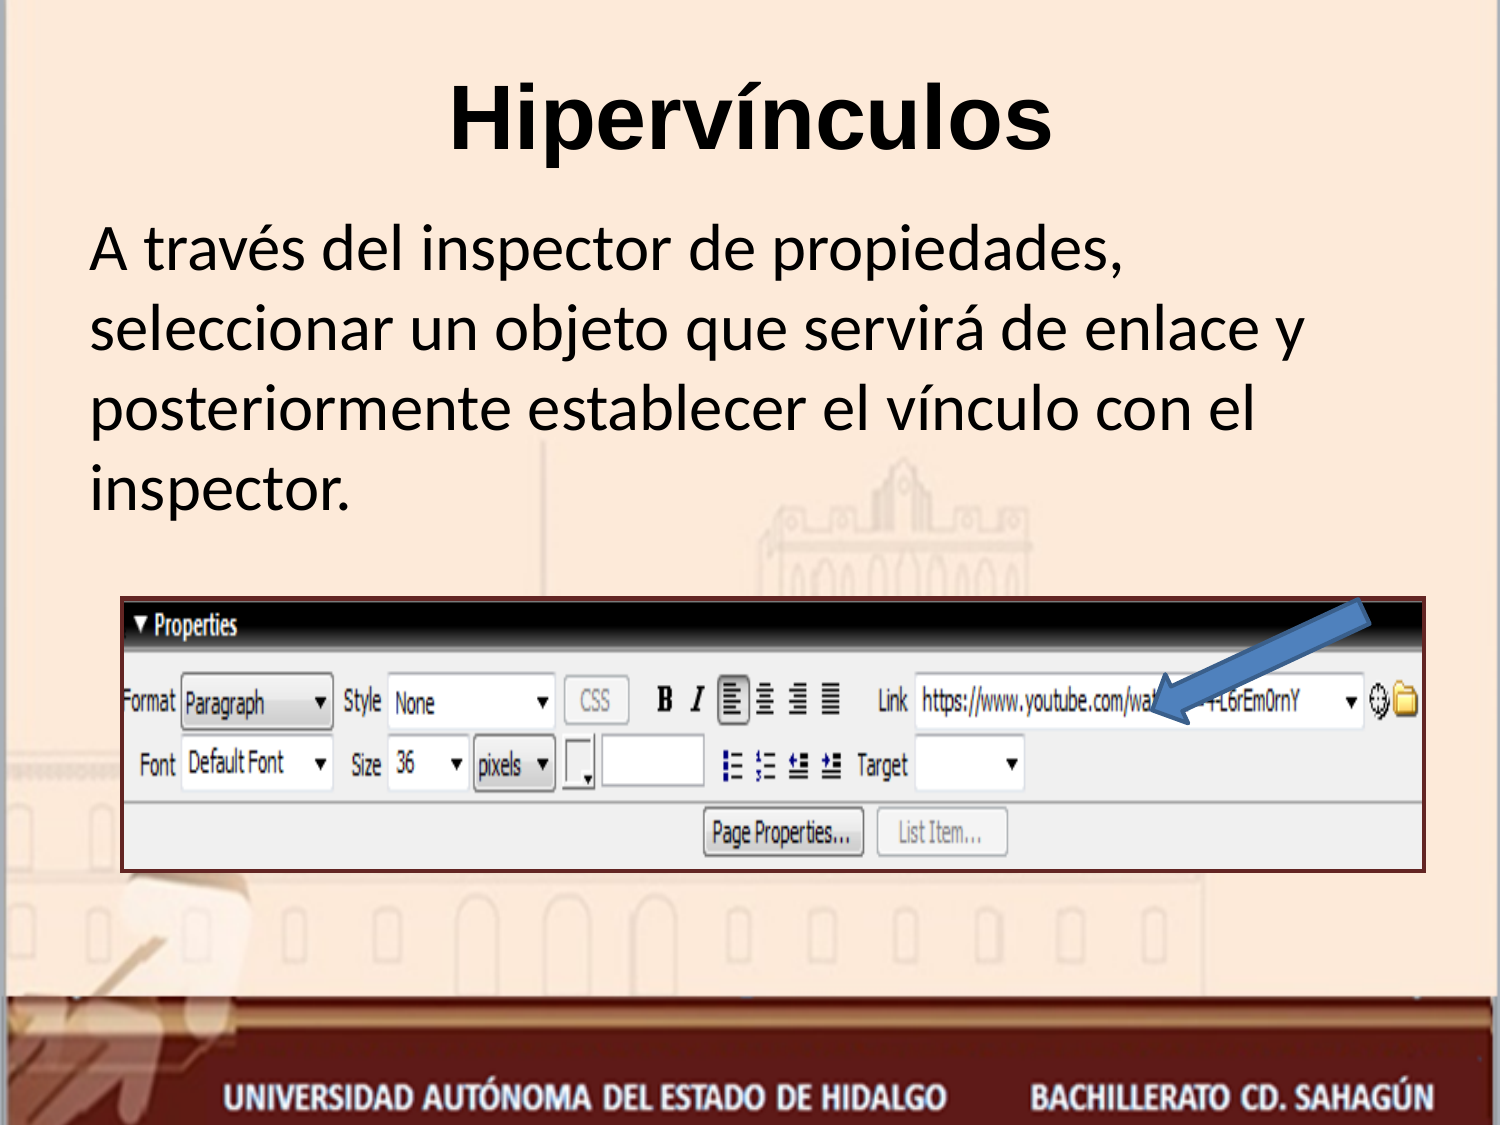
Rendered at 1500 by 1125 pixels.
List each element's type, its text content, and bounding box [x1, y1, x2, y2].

title Hipervínculos [76, 19, 1427, 207]
list A través del inspector de propiedades, seleccionar un objeto que servirá de enlace y posteriormente establecer el vínculo con el inspector. [74, 196, 1425, 939]
picture [0, 0, 1500, 1125]
